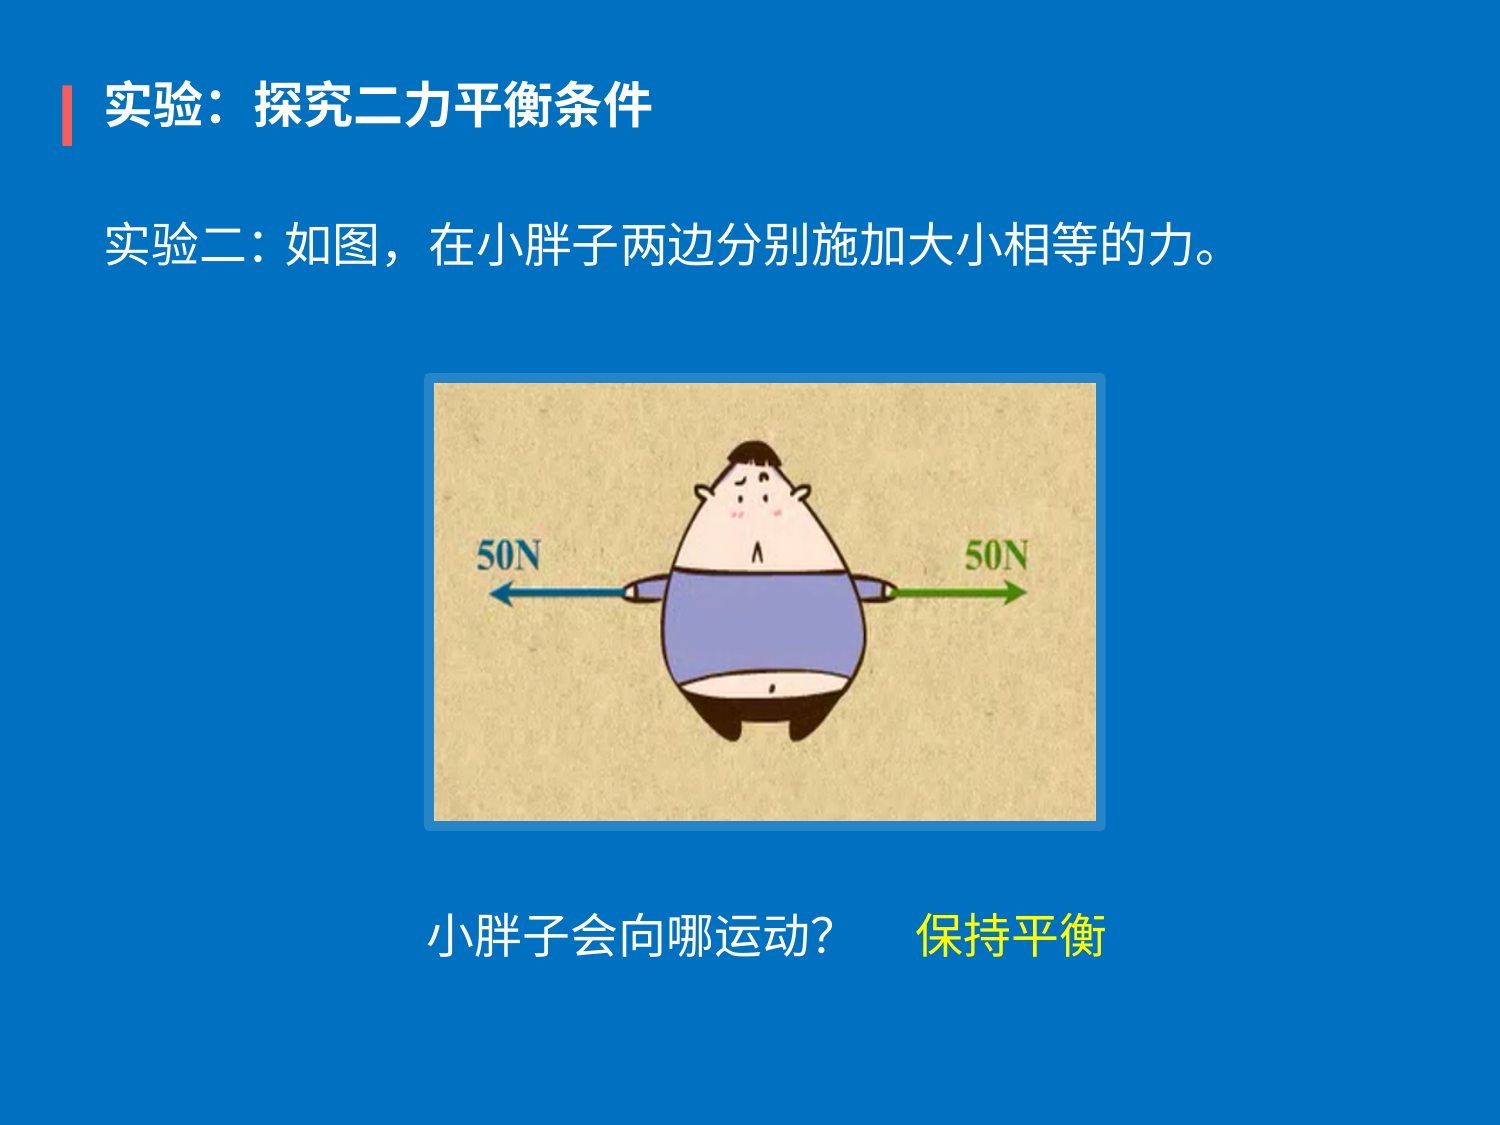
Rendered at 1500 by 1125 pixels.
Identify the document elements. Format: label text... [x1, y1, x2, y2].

text_box 实验二： [103, 199, 284, 272]
text_box 小胖子会向哪运动？ [426, 891, 915, 964]
text_box [62, 85, 72, 146]
picture [434, 383, 1096, 821]
text_box 保持平衡 [915, 891, 1111, 964]
text_box 如图，在小胖子两边分别施加大小相等的力。 [284, 199, 1329, 272]
text_box 实验：探究二力平衡条件 [103, 58, 661, 134]
